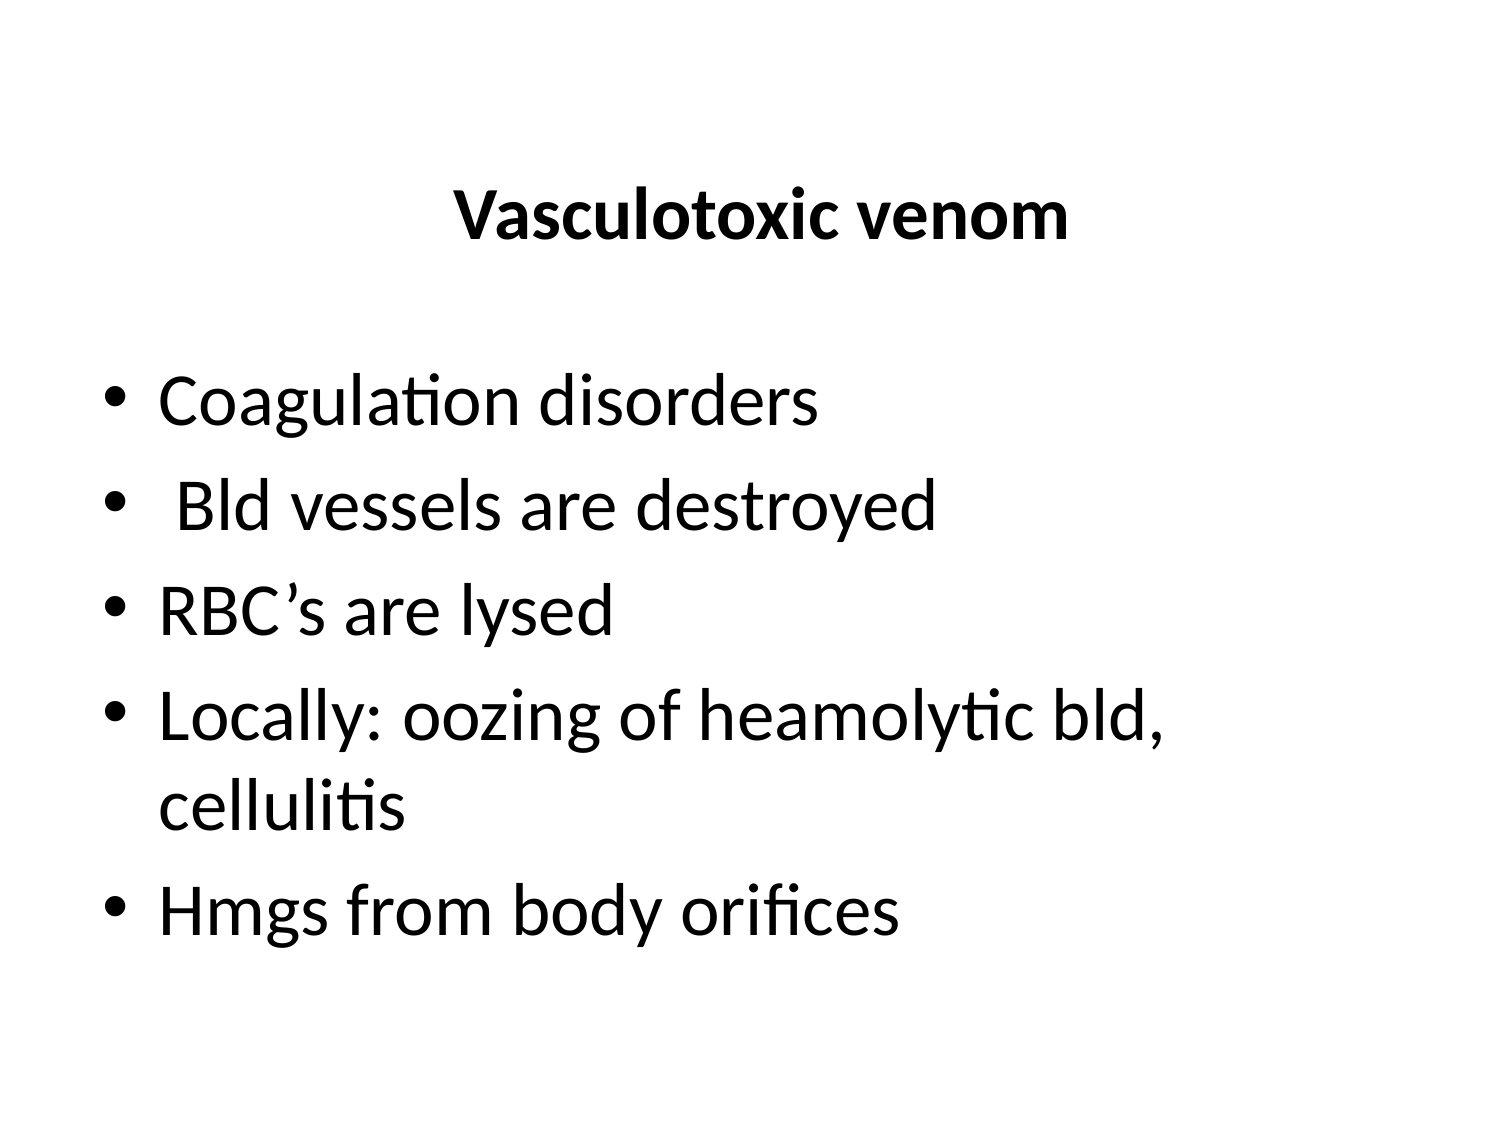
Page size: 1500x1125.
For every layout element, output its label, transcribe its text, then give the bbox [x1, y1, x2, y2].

list Vasculotoxic venom Coagulation disorders Bld vessels are destroyed RBC’s are lysed Locally: oozing of heamolytic bld, cellulitis Hmgs from body orifices [87, 62, 1438, 975]
